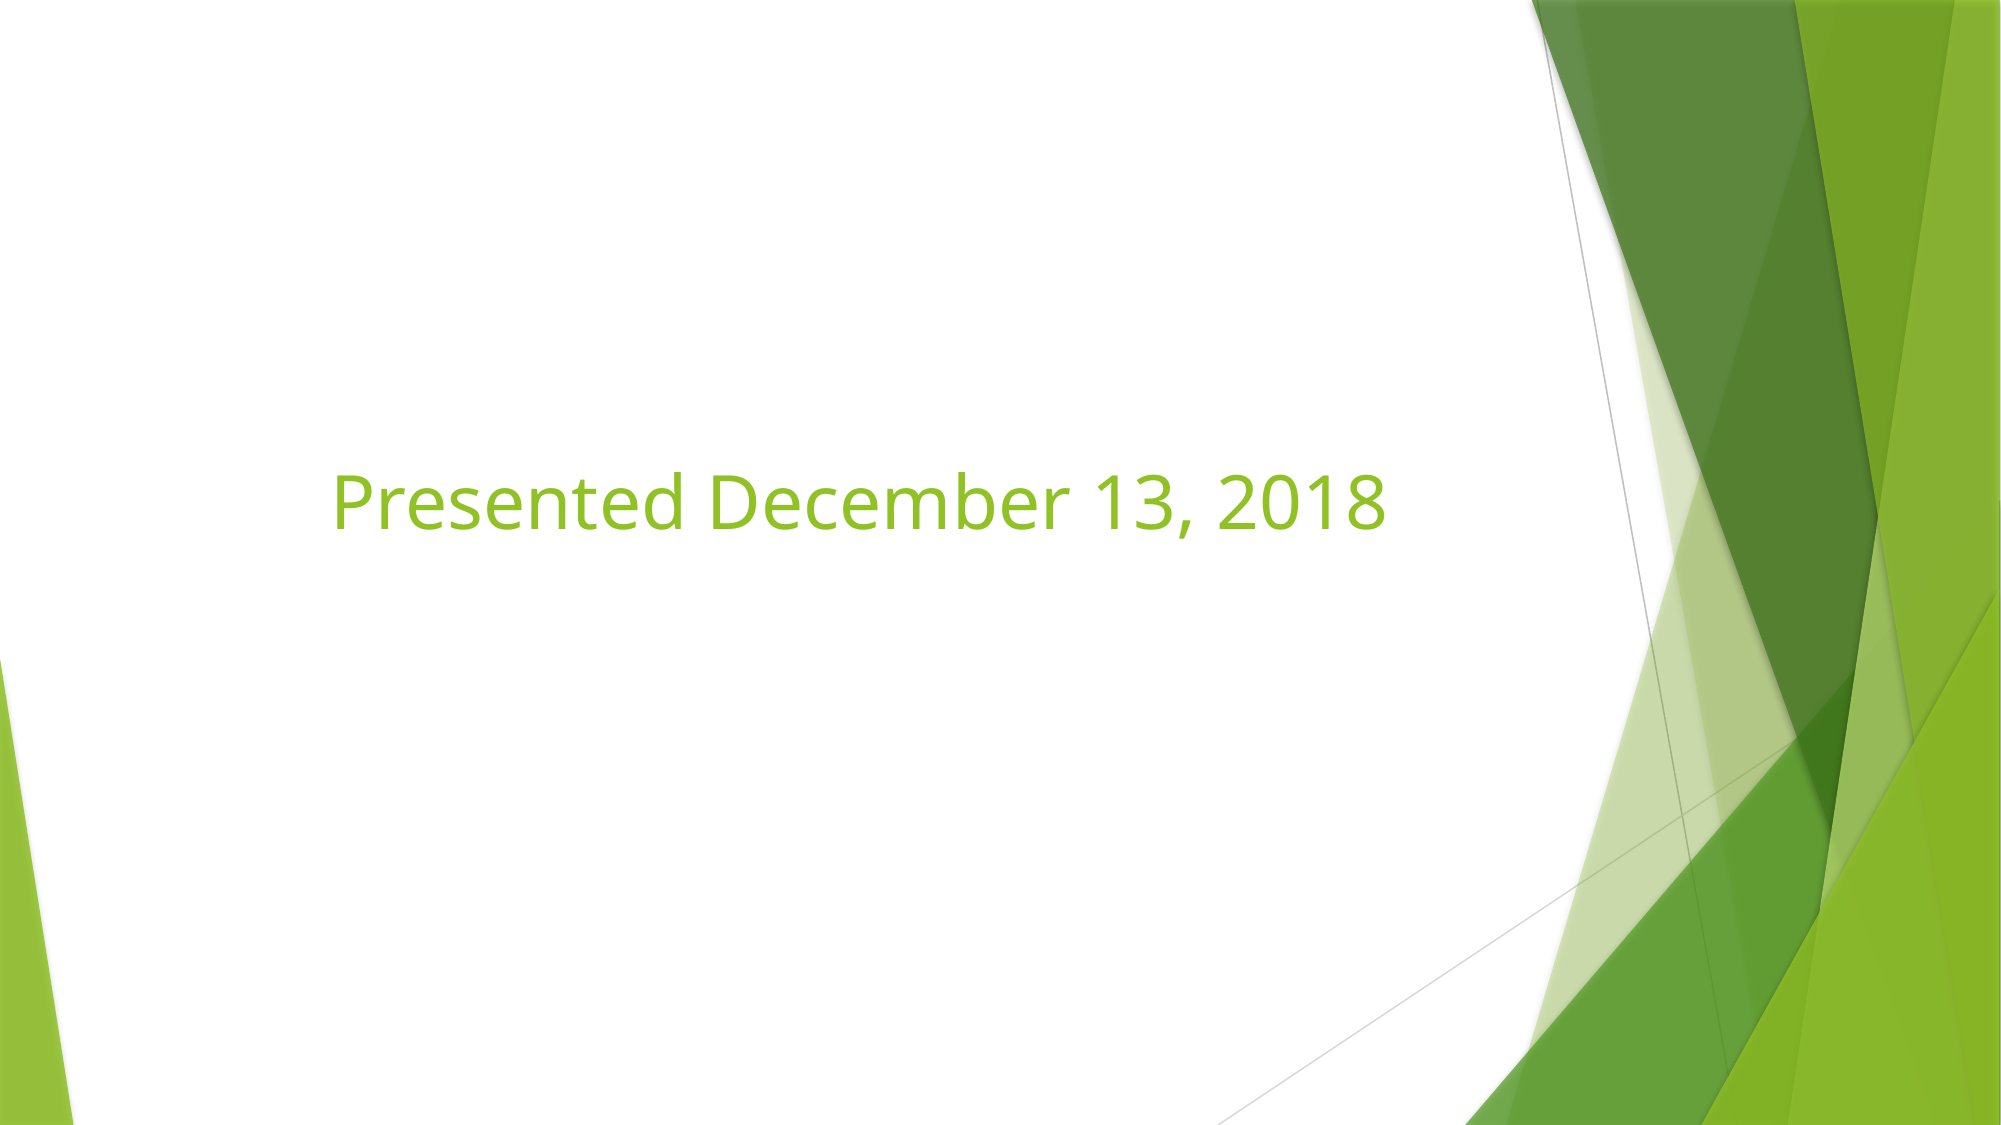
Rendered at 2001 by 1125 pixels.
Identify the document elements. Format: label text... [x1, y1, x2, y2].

title Presented December 13, 2018 [154, 447, 1565, 664]
